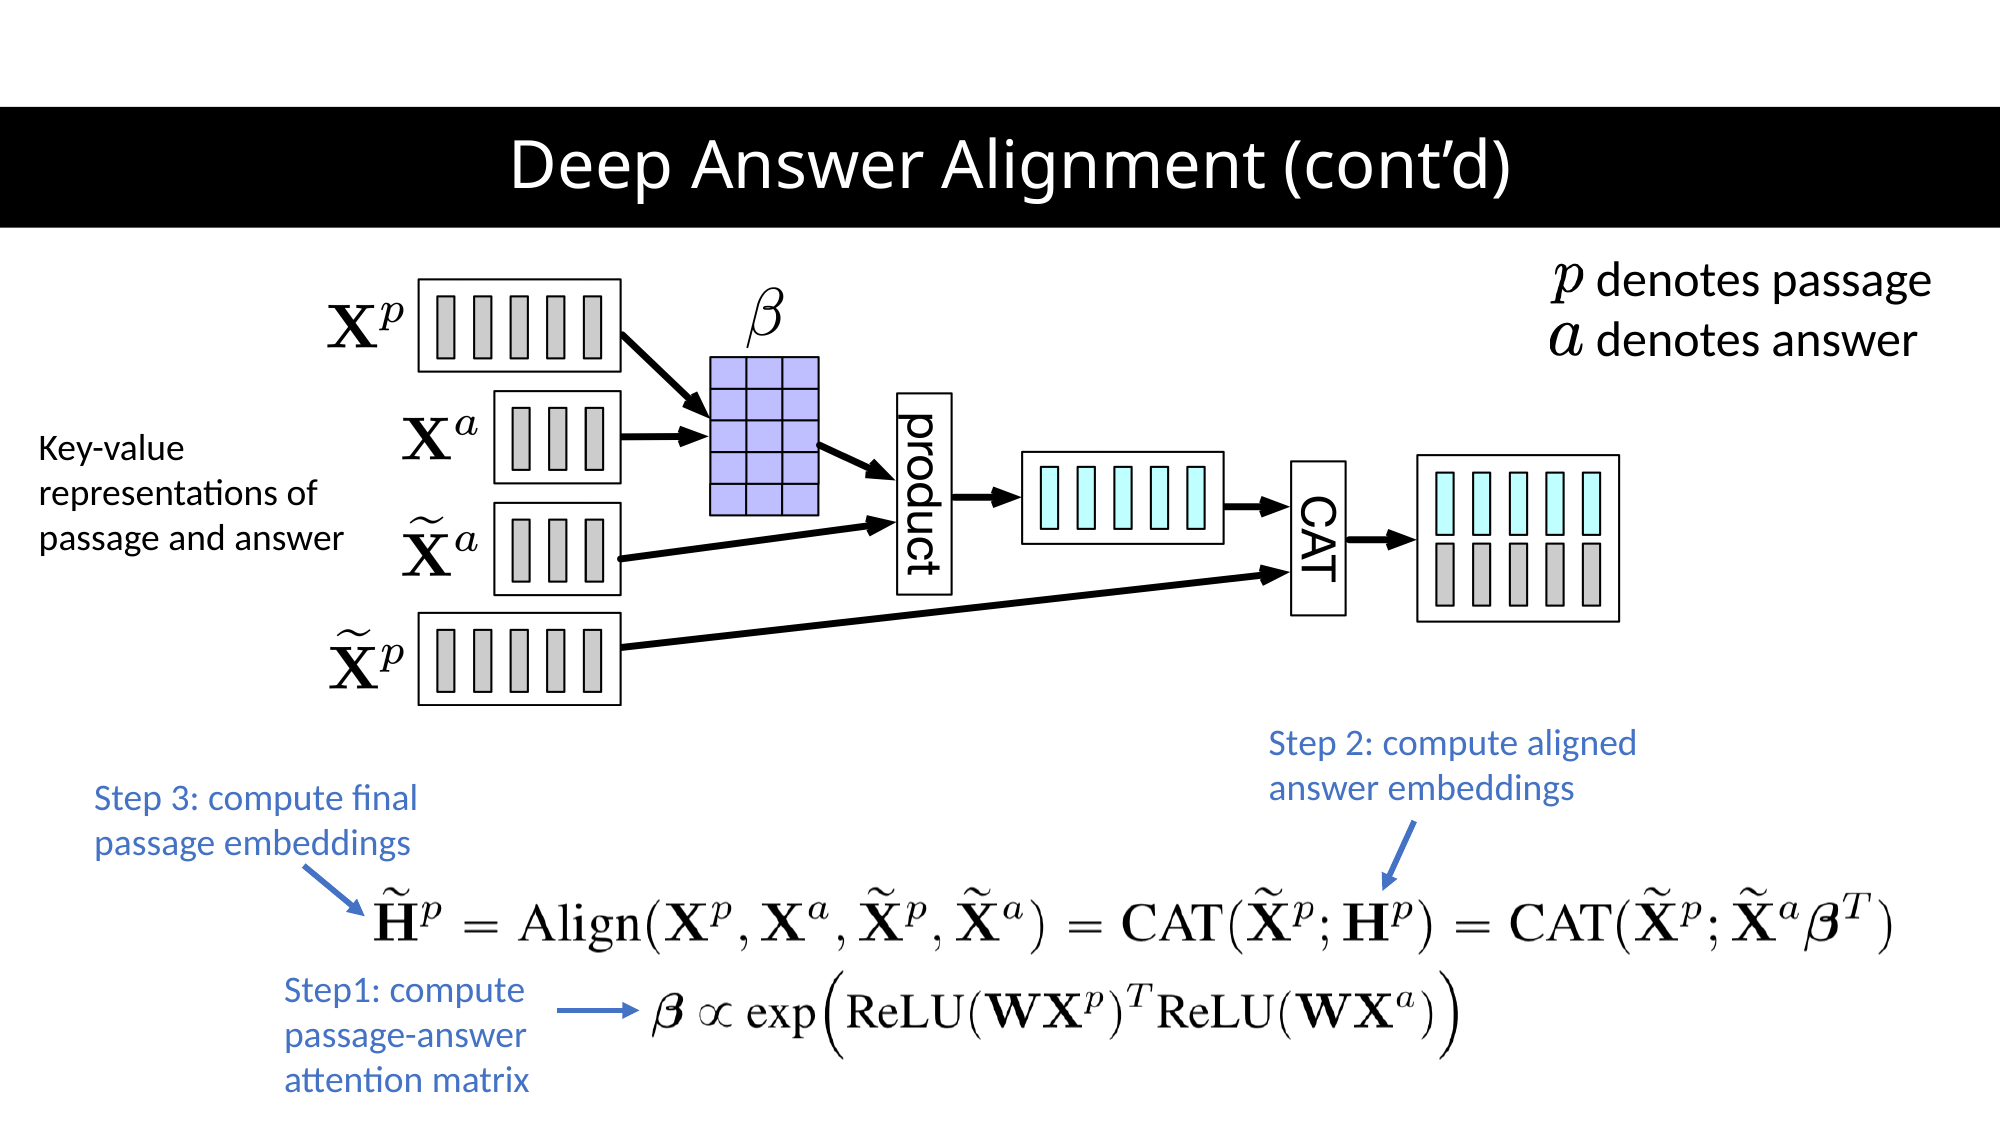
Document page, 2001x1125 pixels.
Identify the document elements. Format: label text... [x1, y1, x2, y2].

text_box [79, 710, 1898, 1109]
text_box [0, 106, 2000, 229]
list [327, 277, 1621, 706]
text_box Key-value representations of passage and answer [24, 415, 327, 566]
title Deep Answer Alignment (cont’d) [91, 105, 1931, 228]
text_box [1550, 238, 1948, 361]
